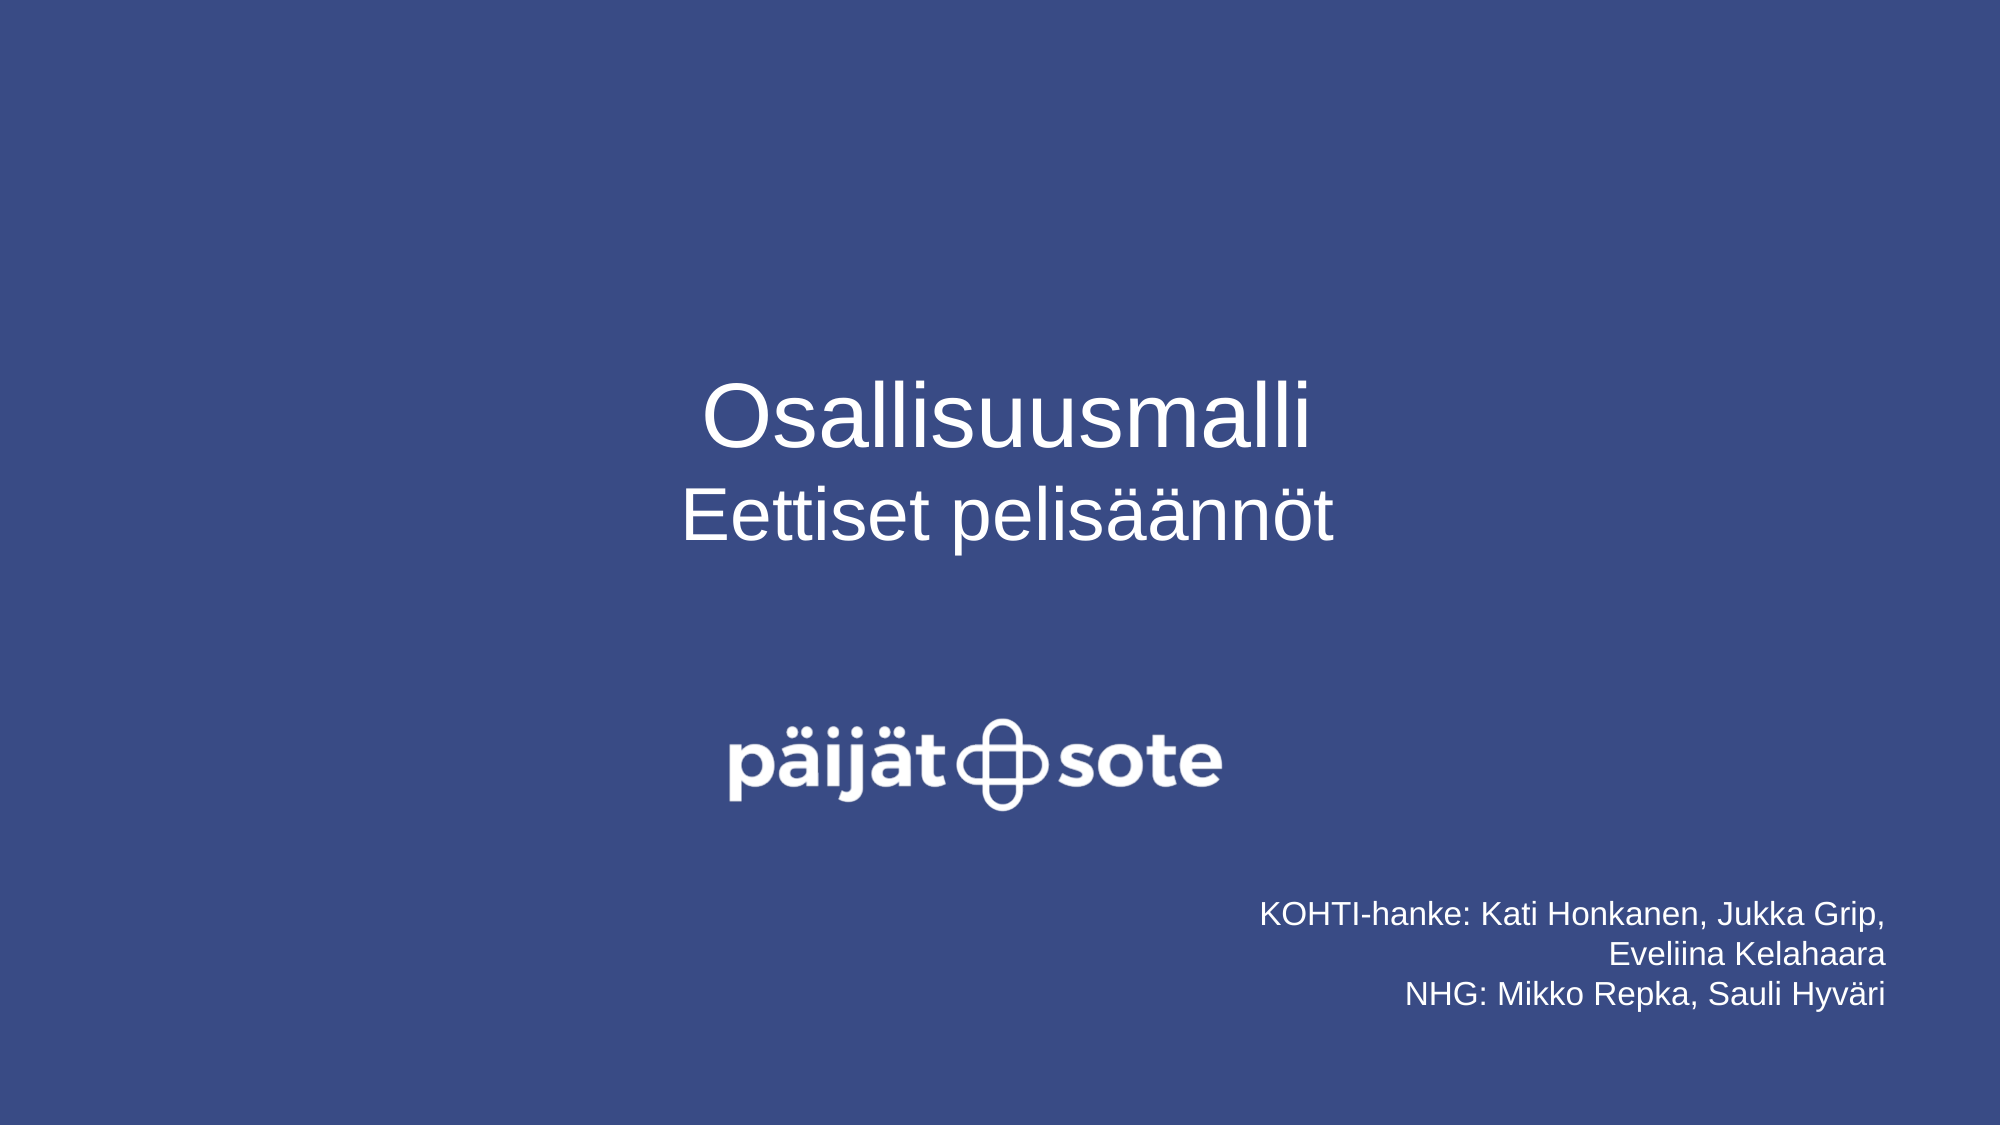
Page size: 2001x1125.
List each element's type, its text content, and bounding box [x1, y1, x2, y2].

title Osallisuusmalli Eettiset pelisäännöt [330, 272, 1685, 638]
picture [680, 700, 1268, 823]
list KOHTI-hanke: Kati Honkanen, Jukka Grip, Eveliina Kelahaara NHG: Mikko Repka, Sauli Hyväri [1210, 885, 1902, 992]
